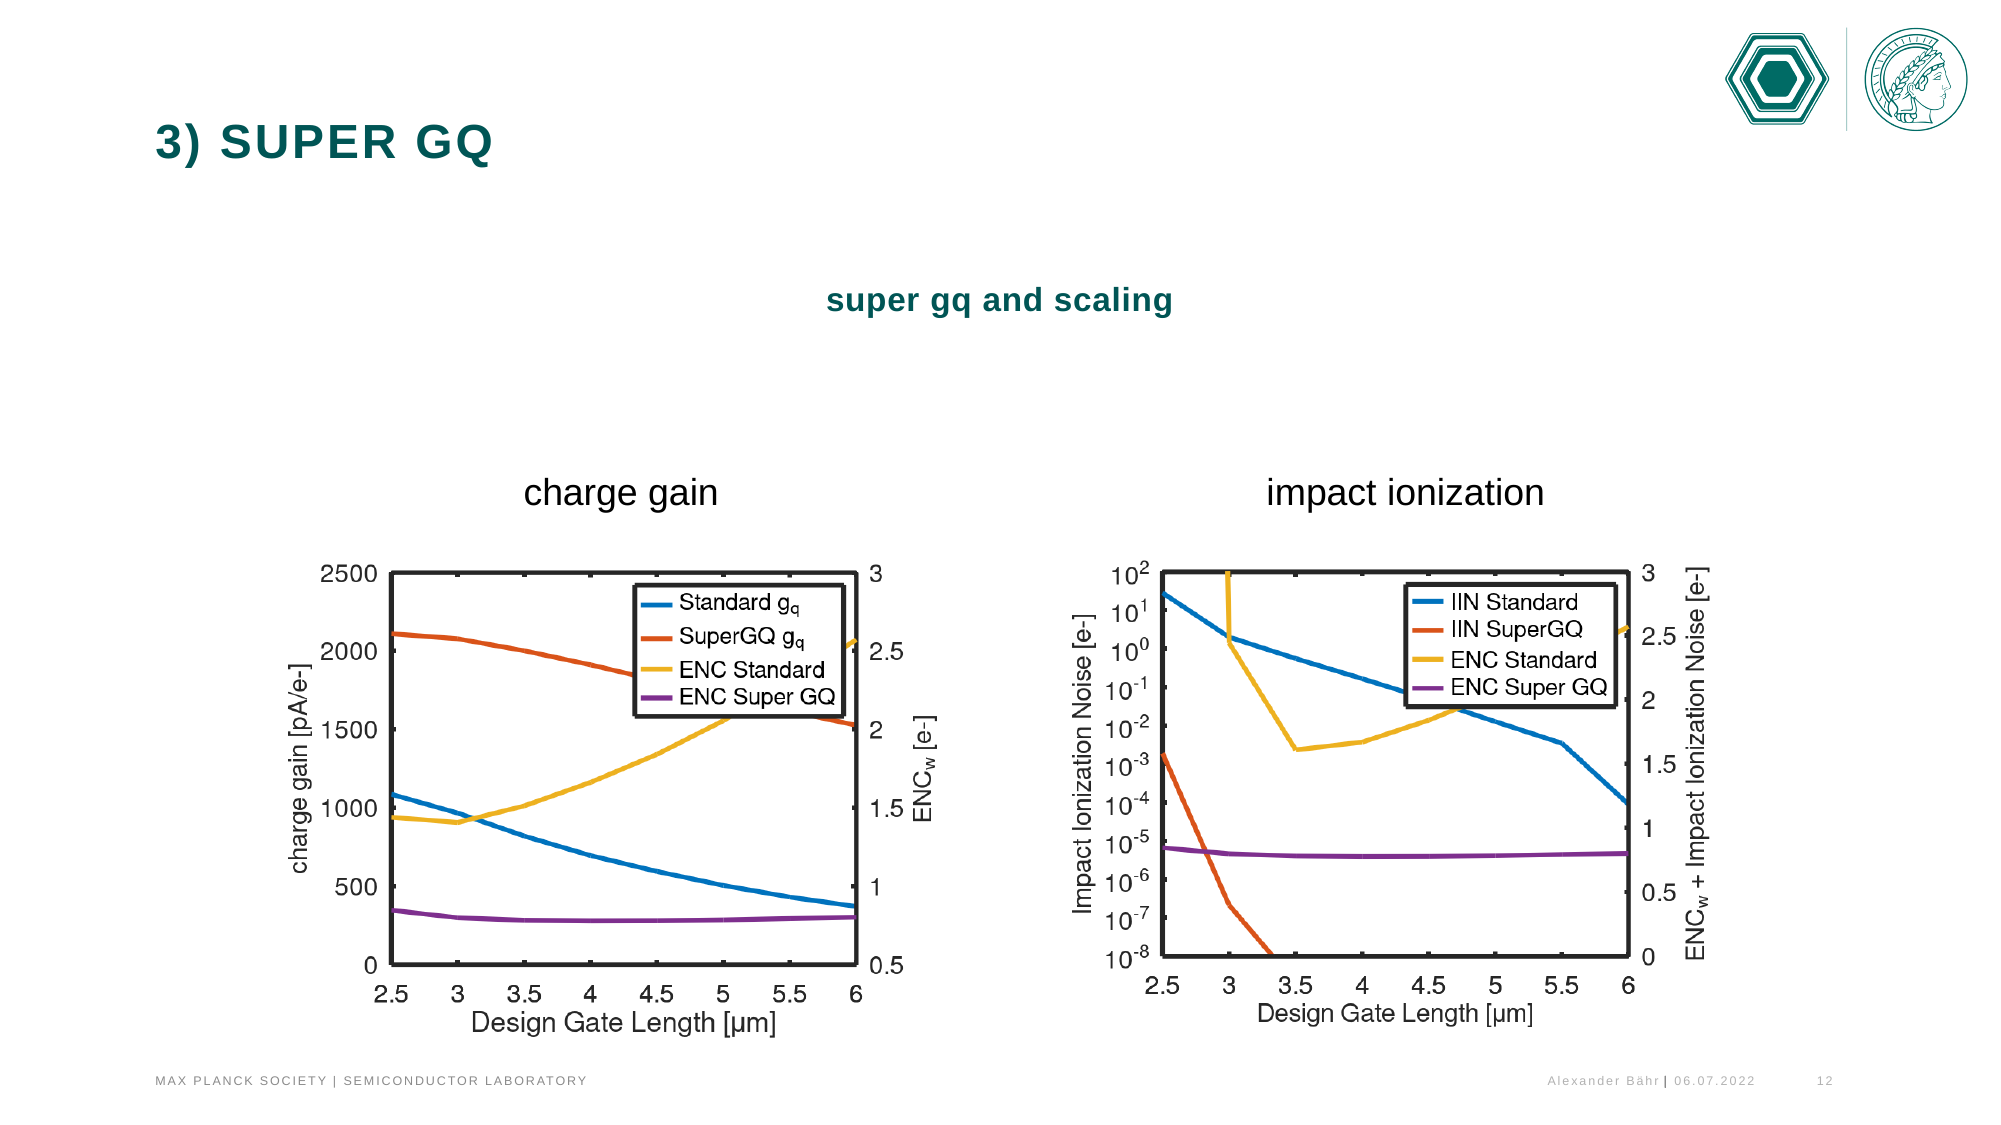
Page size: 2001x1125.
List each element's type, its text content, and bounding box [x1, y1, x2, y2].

text_box impact ionization [1304, 468, 1507, 523]
title 3) Super gq [155, 113, 1845, 271]
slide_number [1674, 1058, 1766, 1089]
picture [1709, 10, 1986, 150]
footer Alexander Bähr [595, 1058, 1659, 1089]
picture [1057, 530, 1747, 1047]
list super gq and scaling [155, 271, 1845, 1052]
text_box charge gain [523, 468, 726, 523]
picture [288, 531, 974, 1046]
slide_number 12 [1778, 1058, 1845, 1089]
